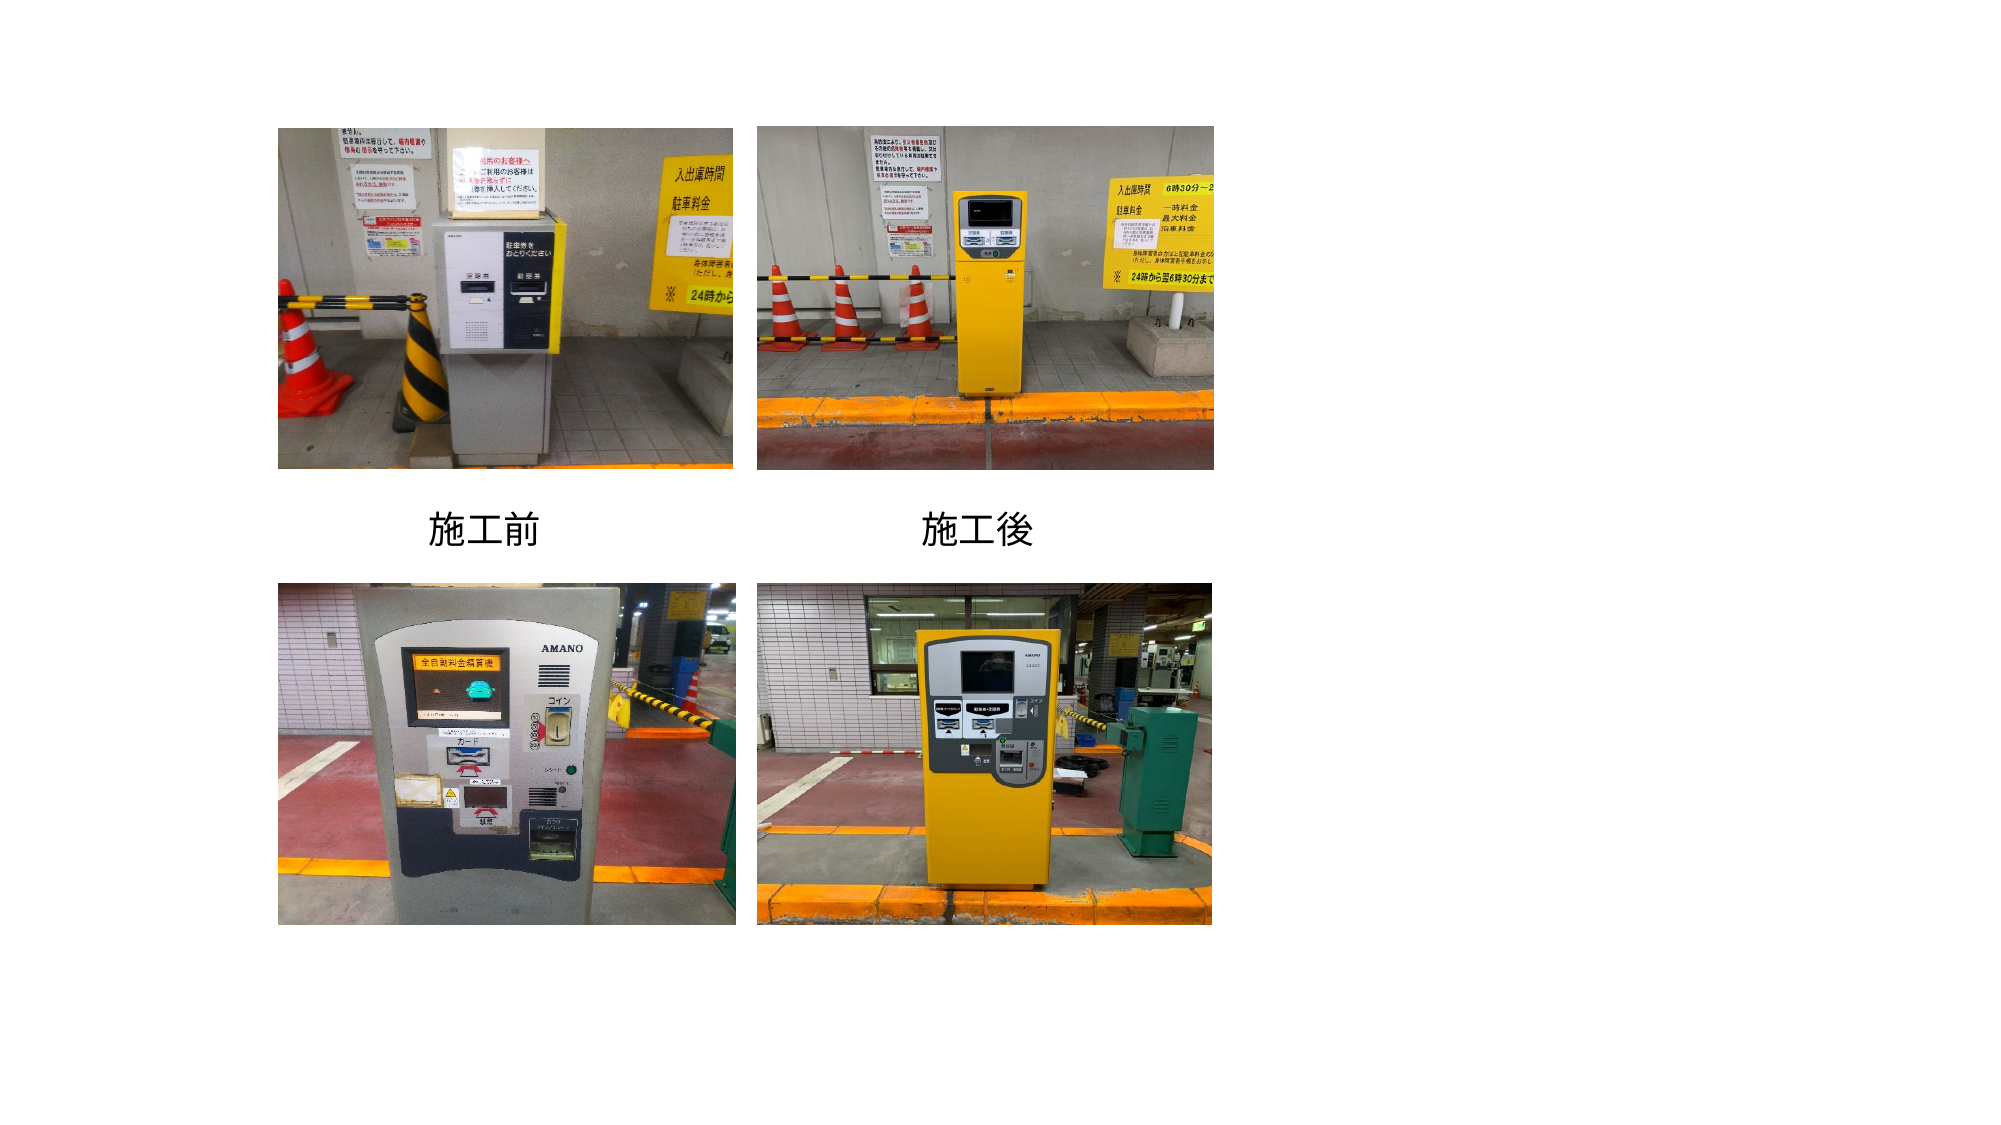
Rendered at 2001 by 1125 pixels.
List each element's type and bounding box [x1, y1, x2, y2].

text_box [278, 126, 1214, 925]
